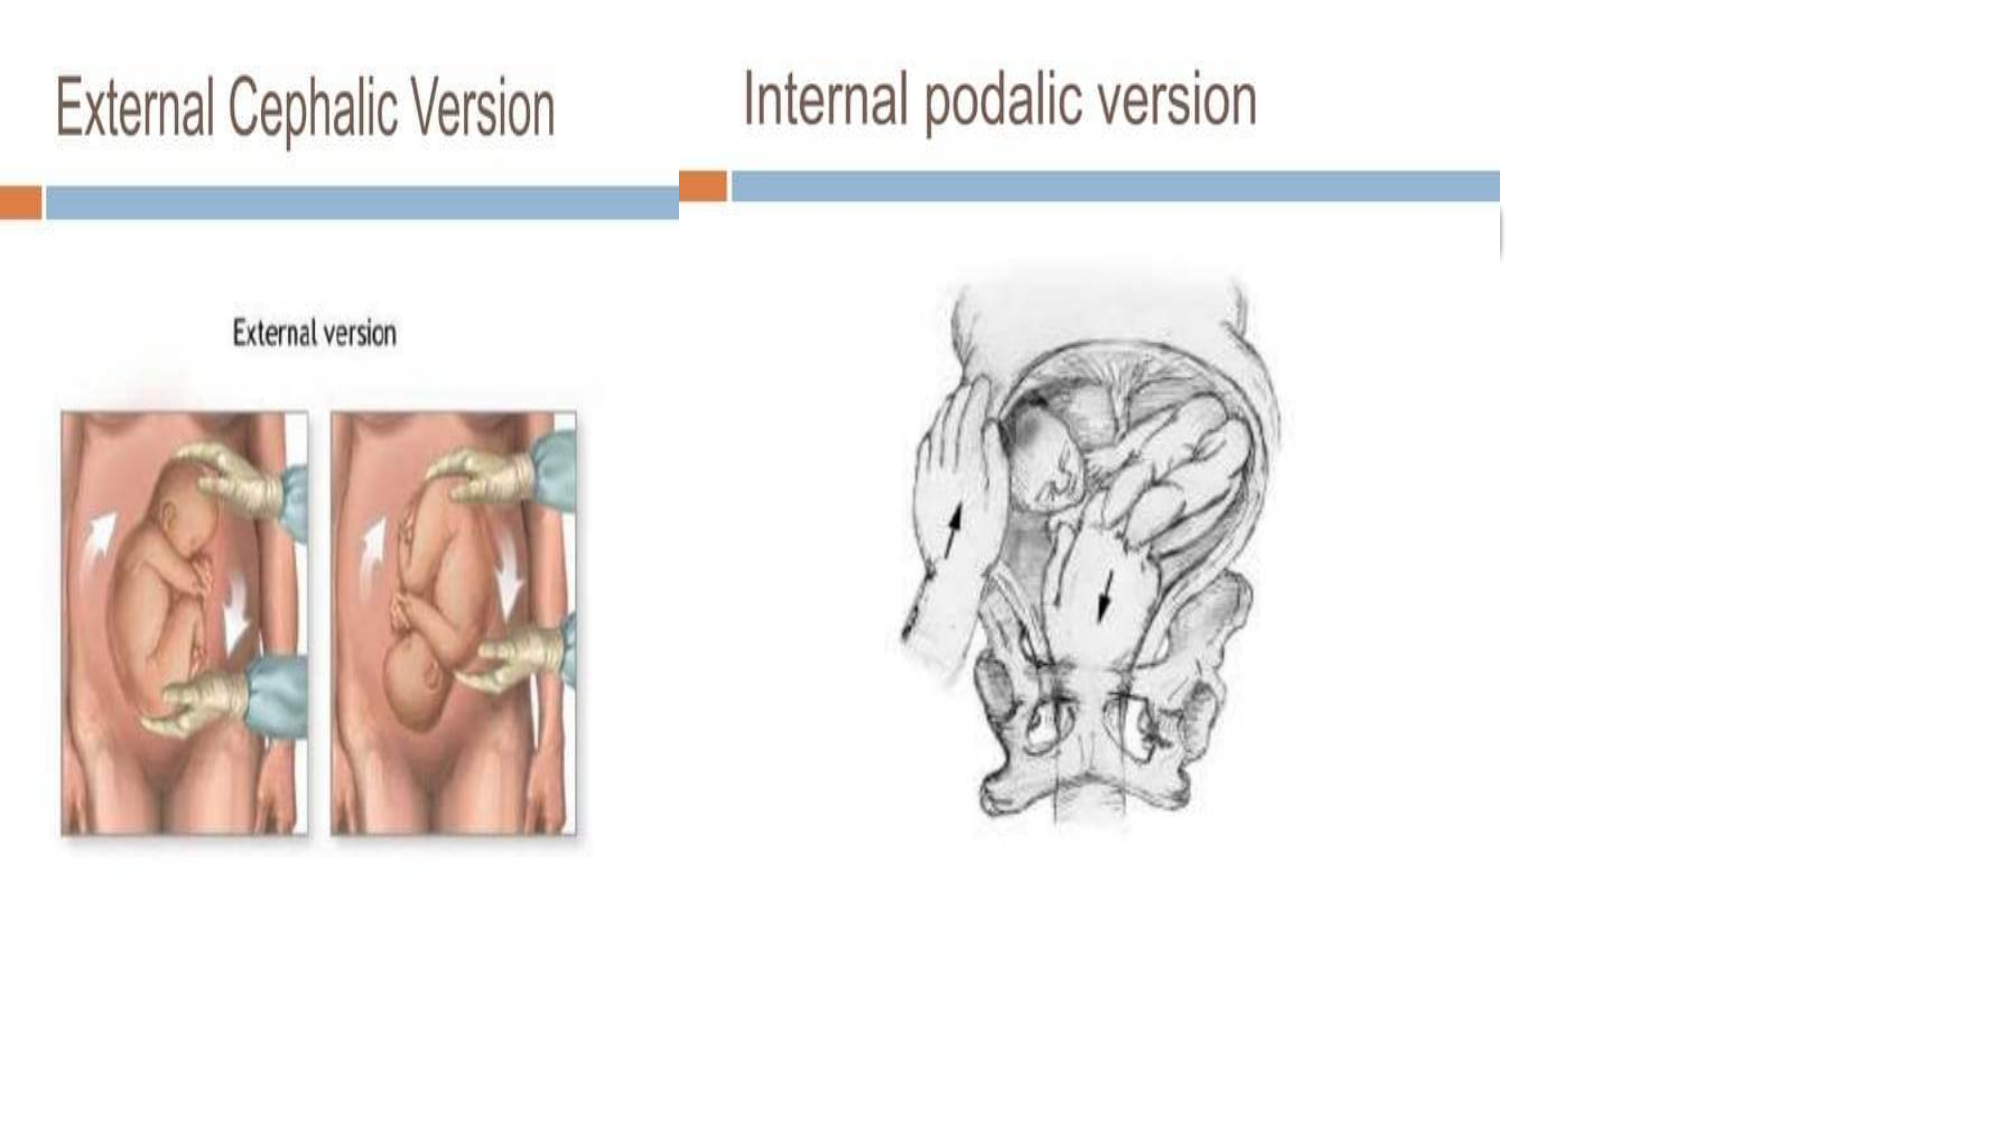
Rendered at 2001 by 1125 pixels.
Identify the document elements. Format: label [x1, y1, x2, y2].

list [0, 0, 716, 1006]
picture [679, 0, 1501, 923]
